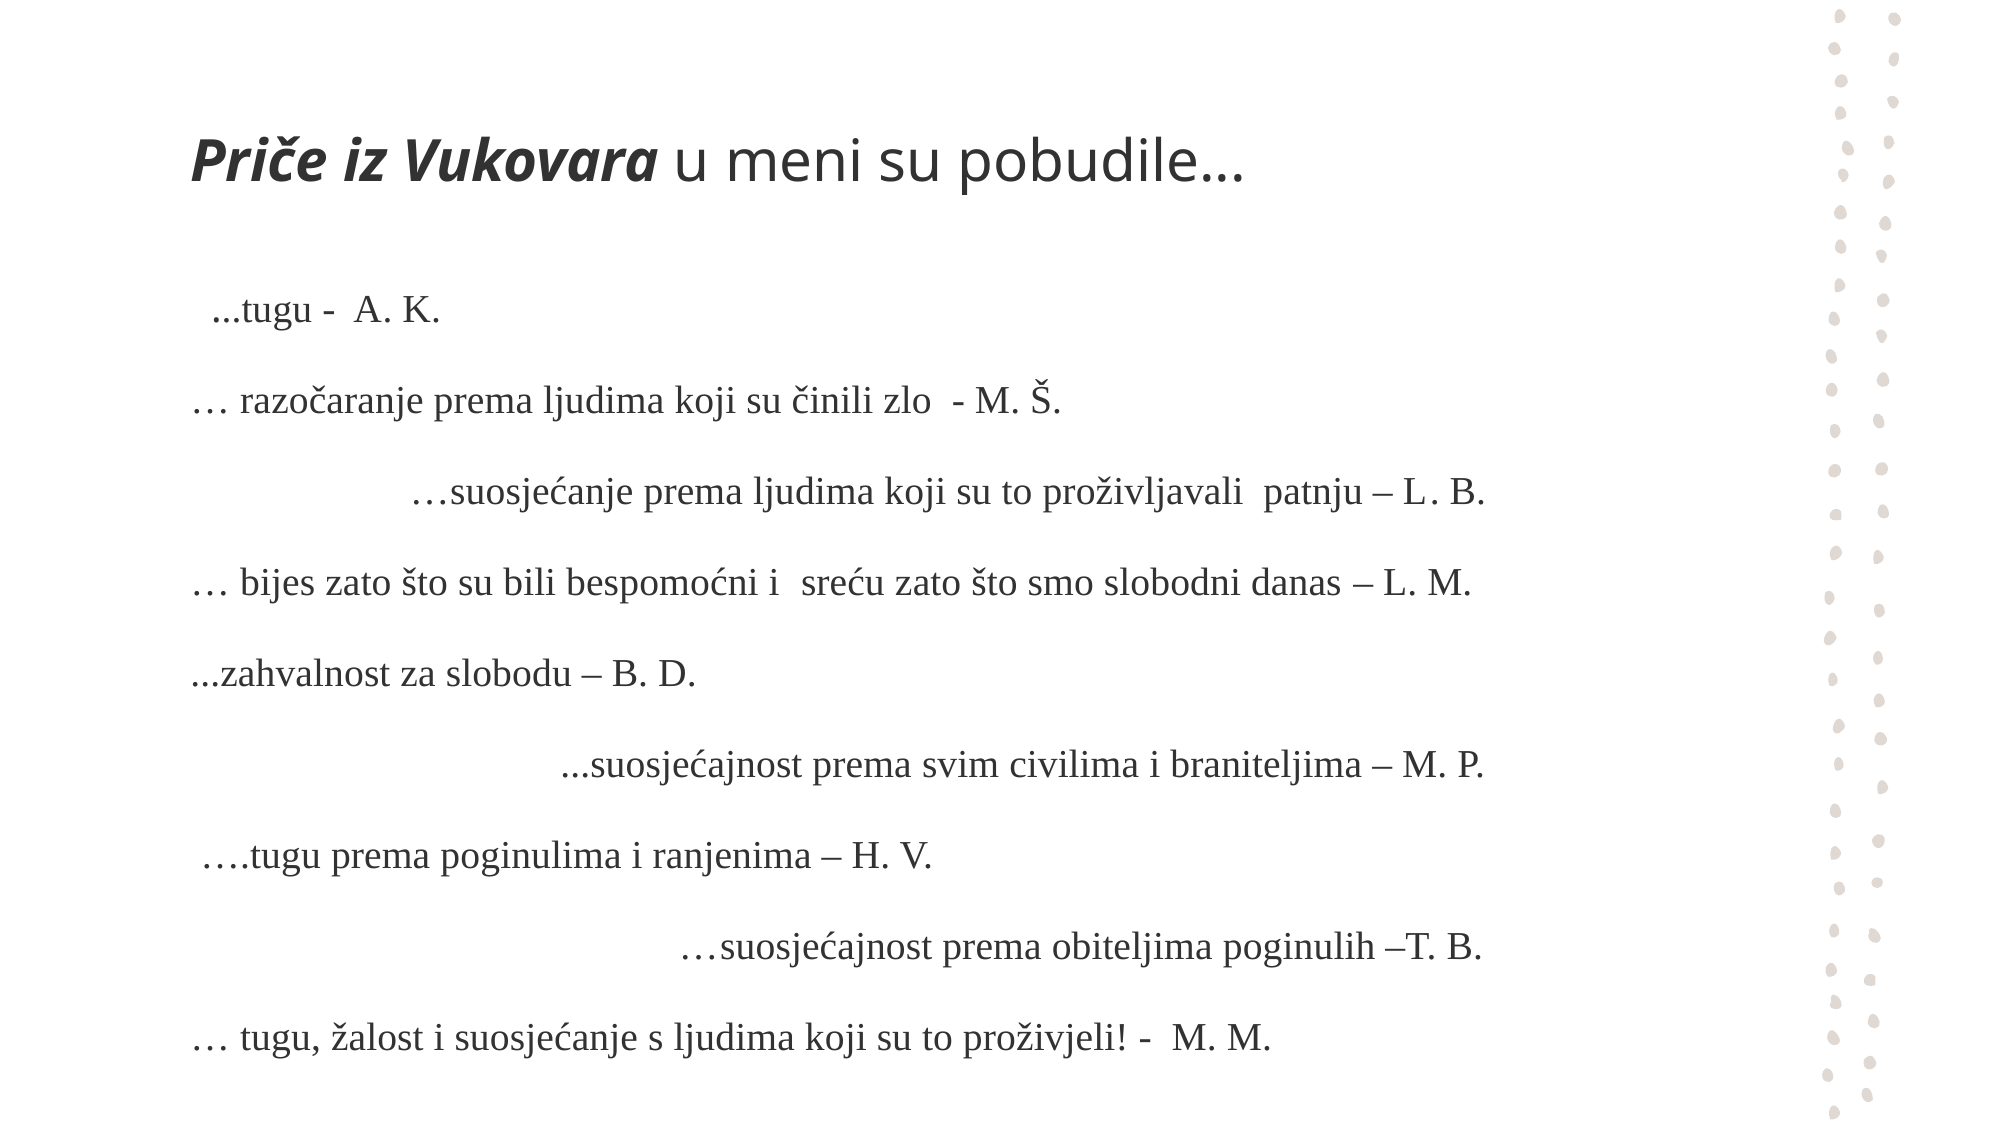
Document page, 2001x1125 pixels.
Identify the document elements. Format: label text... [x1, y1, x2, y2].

list ...tugu - A. K. … razočaranje prema ljudima koji su činili zlo - M. Š. …suosjećanje prema ljudima koji su to proživljavali patnju – L. B. … bijes zato što su bili bespomoćni i sreću zato što smo slobodni danas – L. M. ...zahvalnost za slobodu – B. D. ...suosjećajnost prema svim civilima i braniteljima – M. P. ….tugu prema poginulima i ranjenima – H. V. …suosjećajnost prema obiteljima poginulih –T. B. … tugu, žalost i suosjećanje s ljudima koji su to proživjeli! - M. M. [175, 251, 1756, 1067]
title Priče iz Vukovara u meni su pobudile... [175, 82, 1756, 235]
